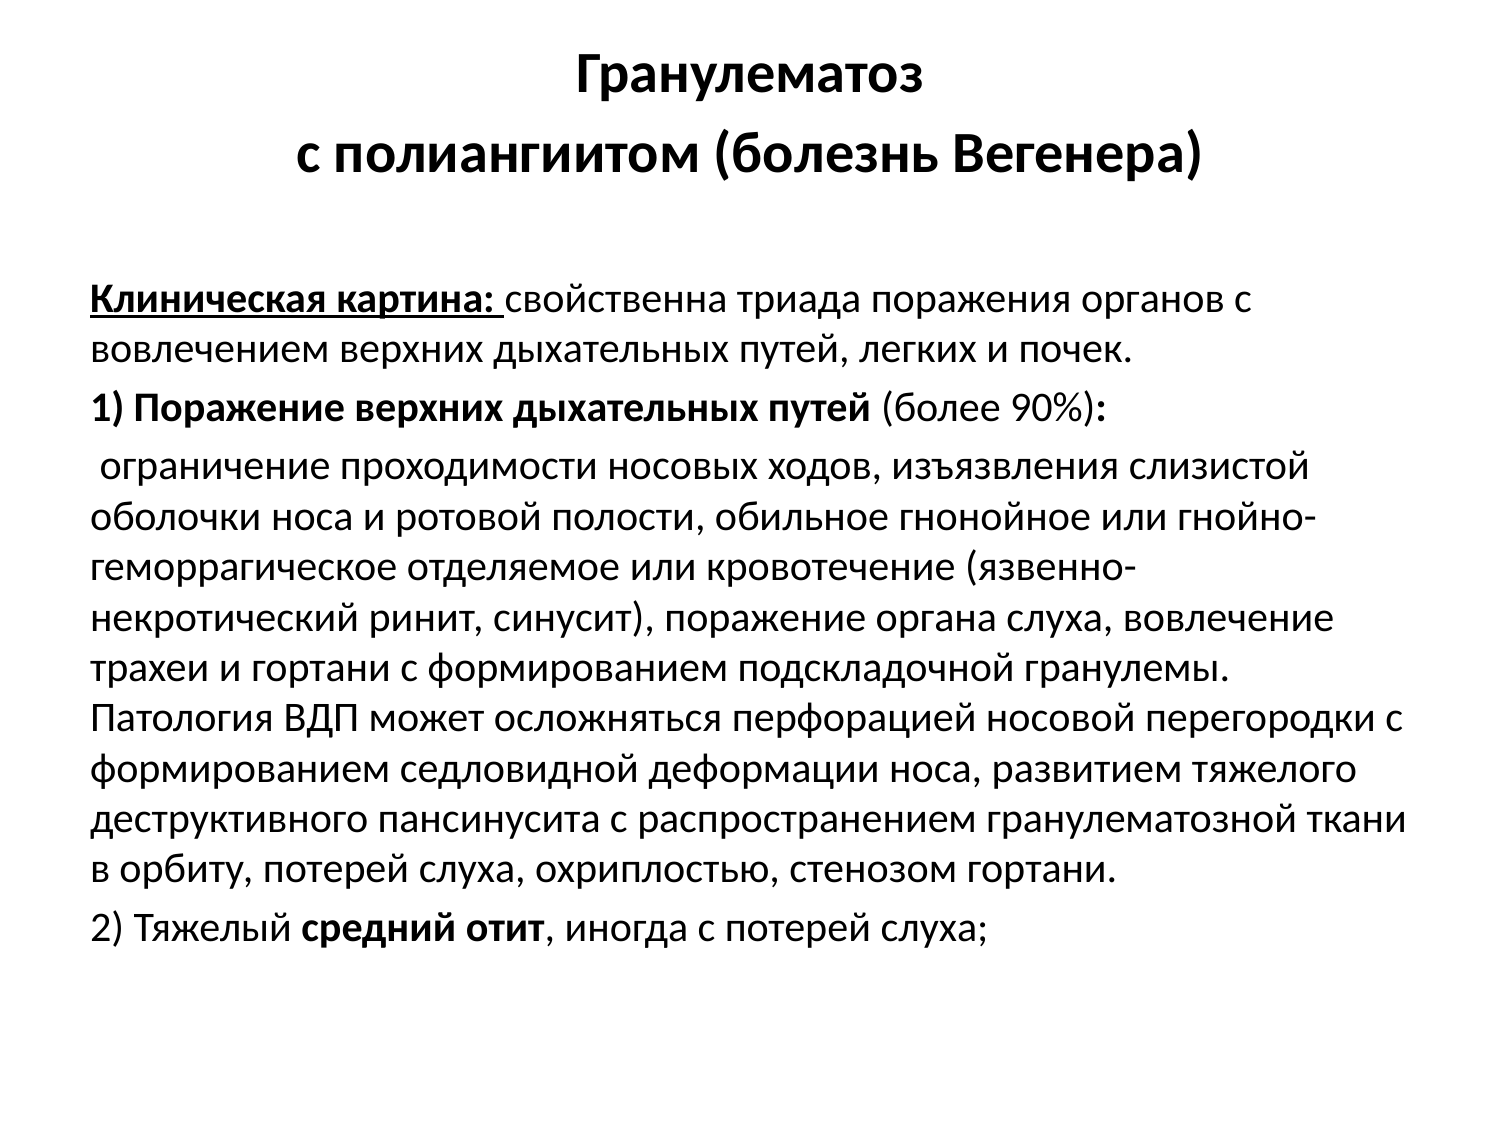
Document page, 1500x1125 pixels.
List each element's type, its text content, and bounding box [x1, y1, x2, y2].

list Клиническая картина: свойственна триада поражения органов с вовлечением верхних дыхательных путей, легких и почек. 1) Поражение верхних дыхательных путей (более 90%): ограничение проходимости носовых ходов, изъязвления слизистой оболочки носа и ротовой полости, обильное гнонойное или гнойно-геморрагическое отделяемое или кровотечение (язвенно- некротический ринит, синусит), поражение органа слуха, вовлечение трахеи и гортани с формированием подскладочной гранулемы. Патология ВДП может осложняться перфорацией носовой перегородки с формированием седловидной деформации носа, развитием тяжелого деструктивного пансинусита с распространением гранулематозной ткани в орбиту, потерей слуха, охриплостью, стенозом гортани. 2) Тяжелый средний отит, иногда с потерей слуха; [75, 262, 1425, 1005]
title Гранулематоз с полиангиитом (болезнь Вегенера) [75, 45, 1425, 233]
